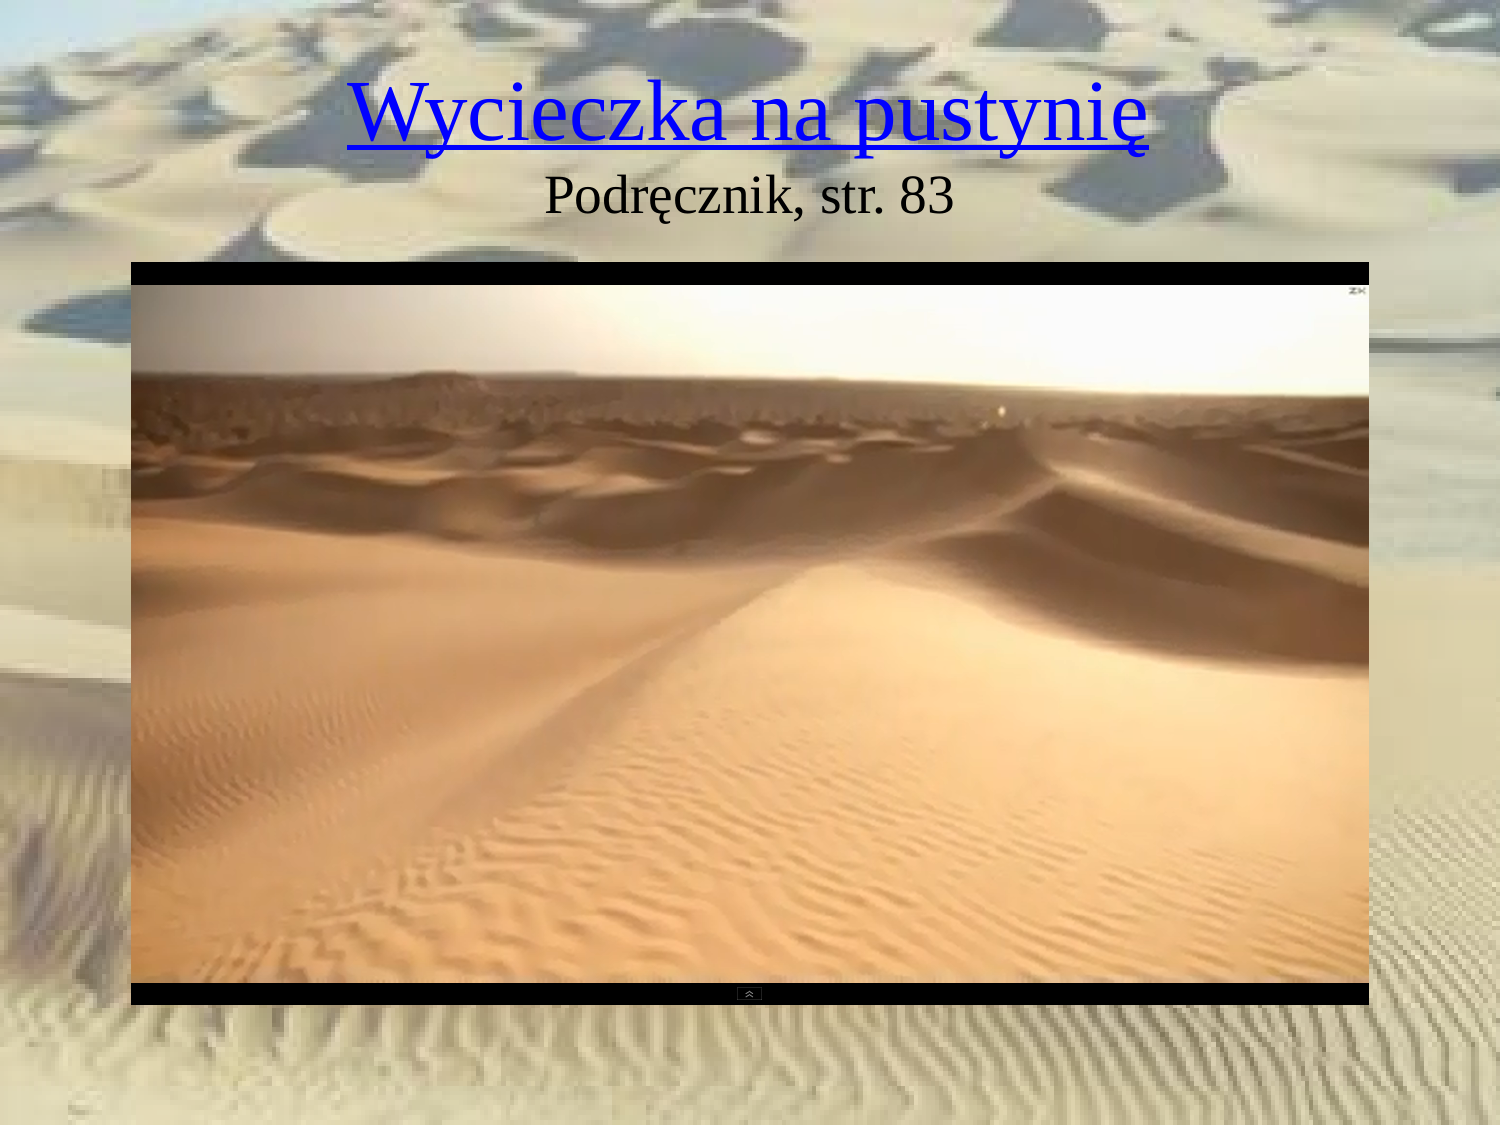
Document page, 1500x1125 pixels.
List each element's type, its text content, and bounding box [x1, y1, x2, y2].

title Wycieczka na pustynię Podręcznik, str. 83 [75, 45, 1425, 233]
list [130, 262, 1369, 1006]
